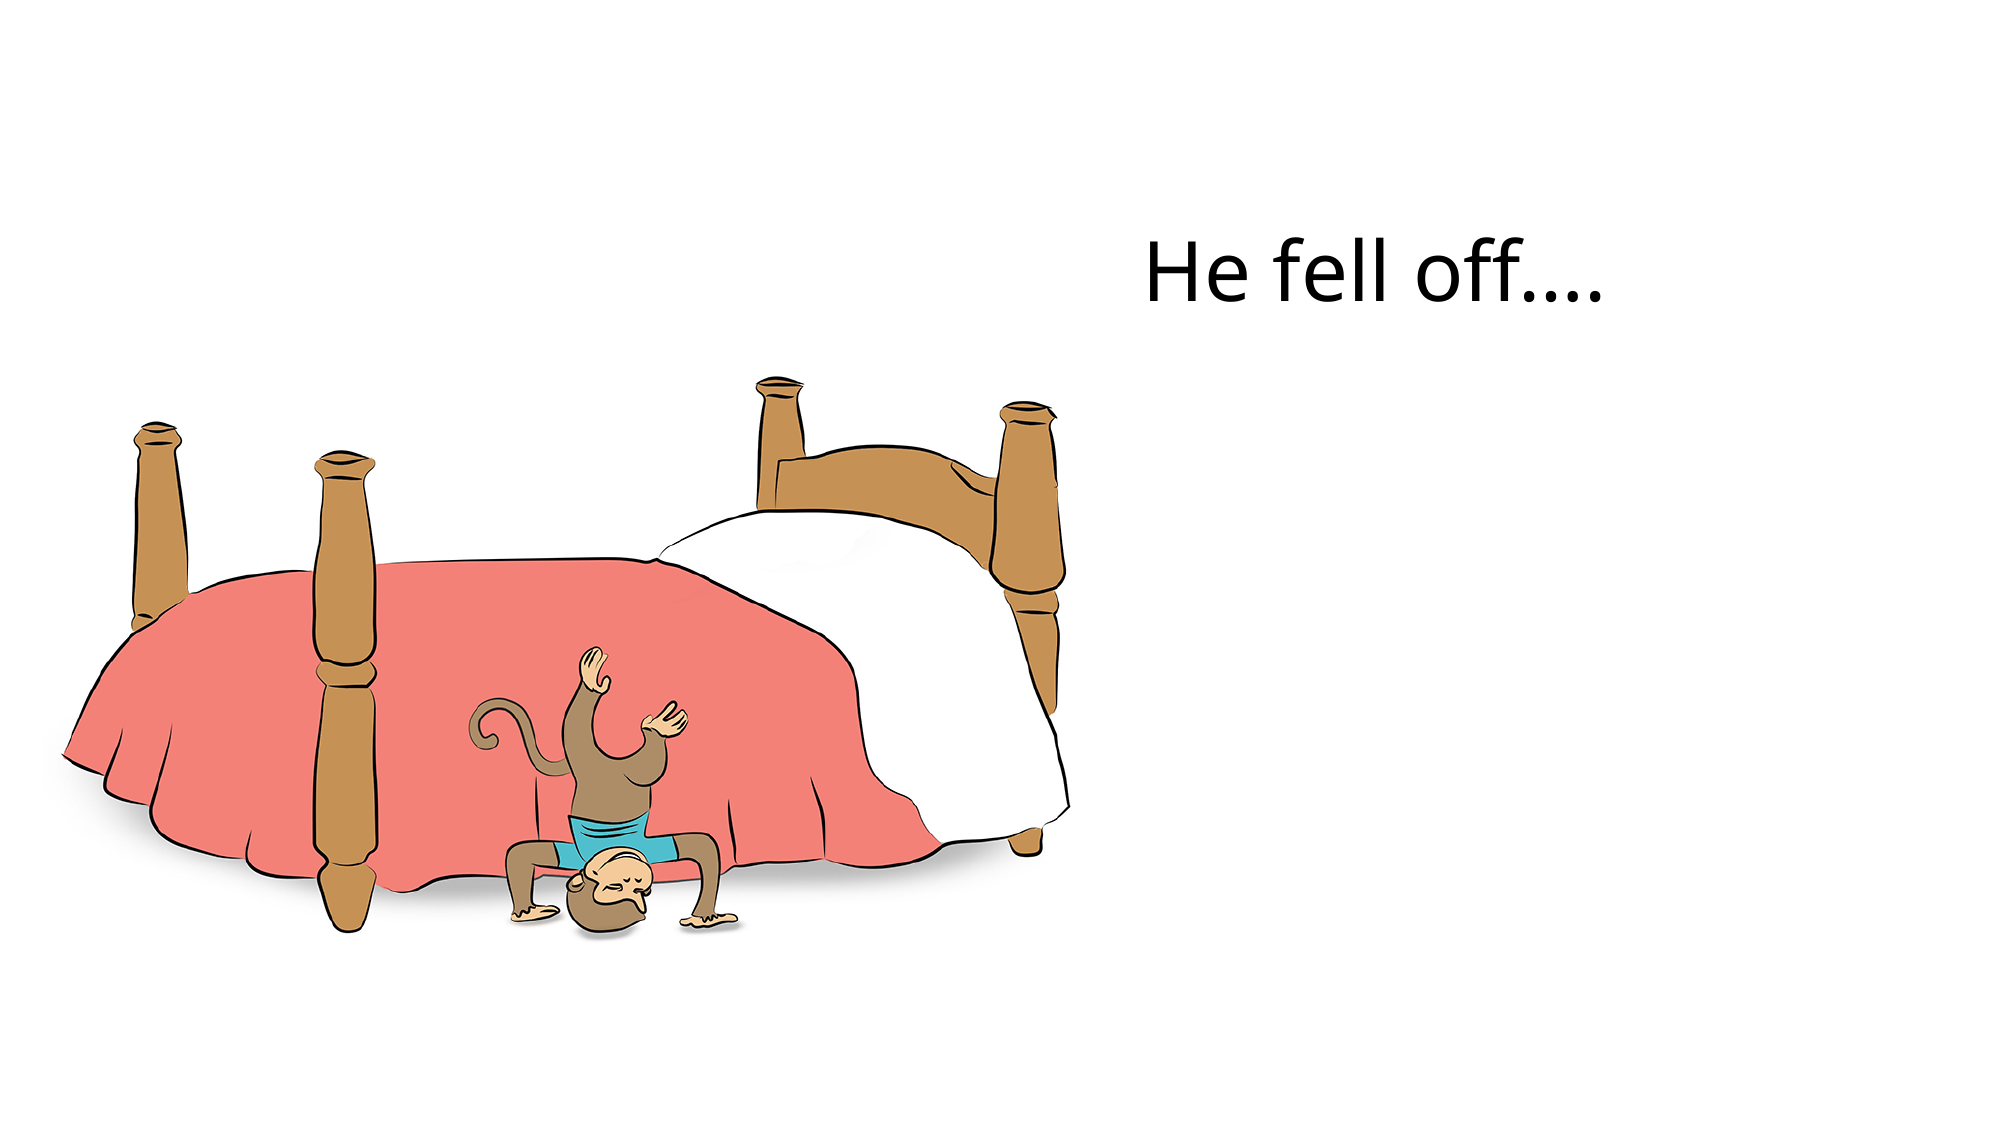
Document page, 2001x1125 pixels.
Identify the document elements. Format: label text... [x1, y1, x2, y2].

picture [42, 218, 1130, 1018]
text_box He fell off…. [1016, 160, 1734, 325]
